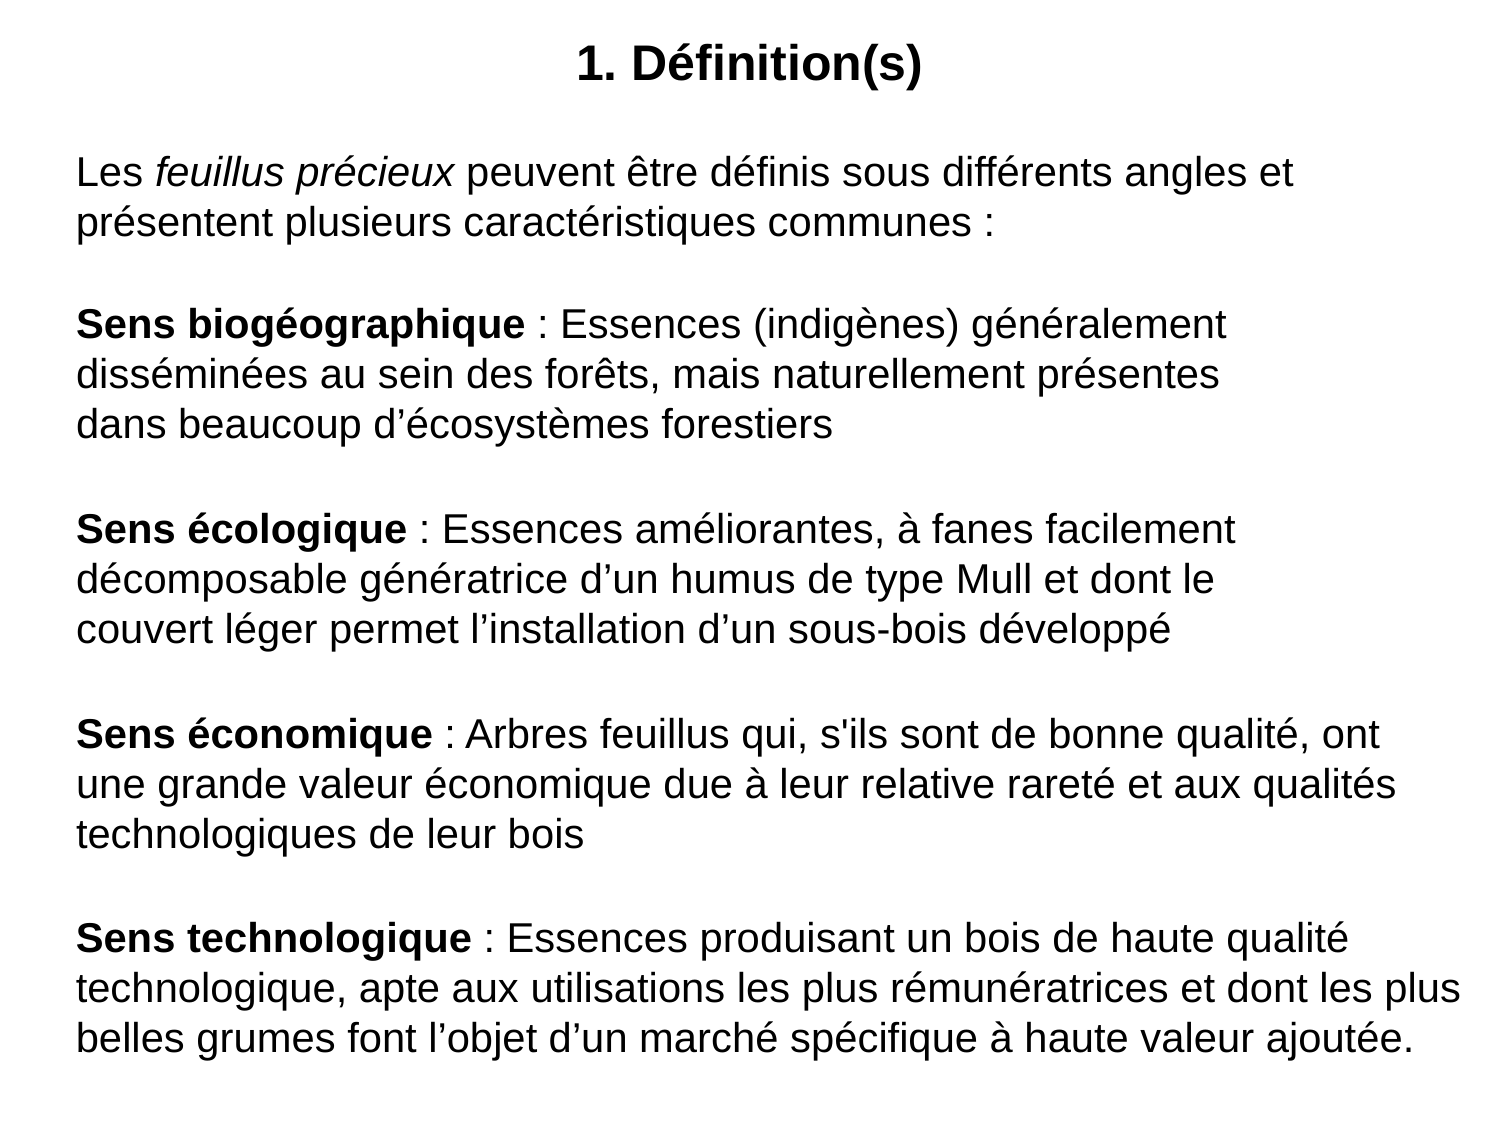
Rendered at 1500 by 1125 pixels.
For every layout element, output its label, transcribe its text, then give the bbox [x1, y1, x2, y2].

text_box Sens technologique : Essences produisant un bois de haute qualité technologique, apte aux utilisations les plus rémunératrices et dont les plus belles grumes font l’objet d’un marché spécifique à haute valeur ajoutée. [61, 903, 1500, 1069]
text_box Sens biogéographique : Essences (indigènes) généralement disséminées au sein des forêts, mais naturellement présentes dans beaucoup d’écosystèmes forestiers [61, 289, 1317, 455]
text_box Les feuillus précieux peuvent être définis sous différents angles et présentent plusieurs caractéristiques communes : [61, 137, 1491, 252]
text_box Sens économique : Arbres feuillus qui, s'ils sont de bonne qualité, ont une grande valeur économique due à leur relative rareté et aux qualités technologiques de leur bois [61, 699, 1473, 864]
text_box 1. Définition(s) [0, 23, 1500, 99]
text_box Sens écologique : Essences améliorantes, à fanes facilement décomposable génératrice d’un humus de type Mull et dont le couvert léger permet l’installation d’un sous-bois développé [61, 494, 1365, 660]
